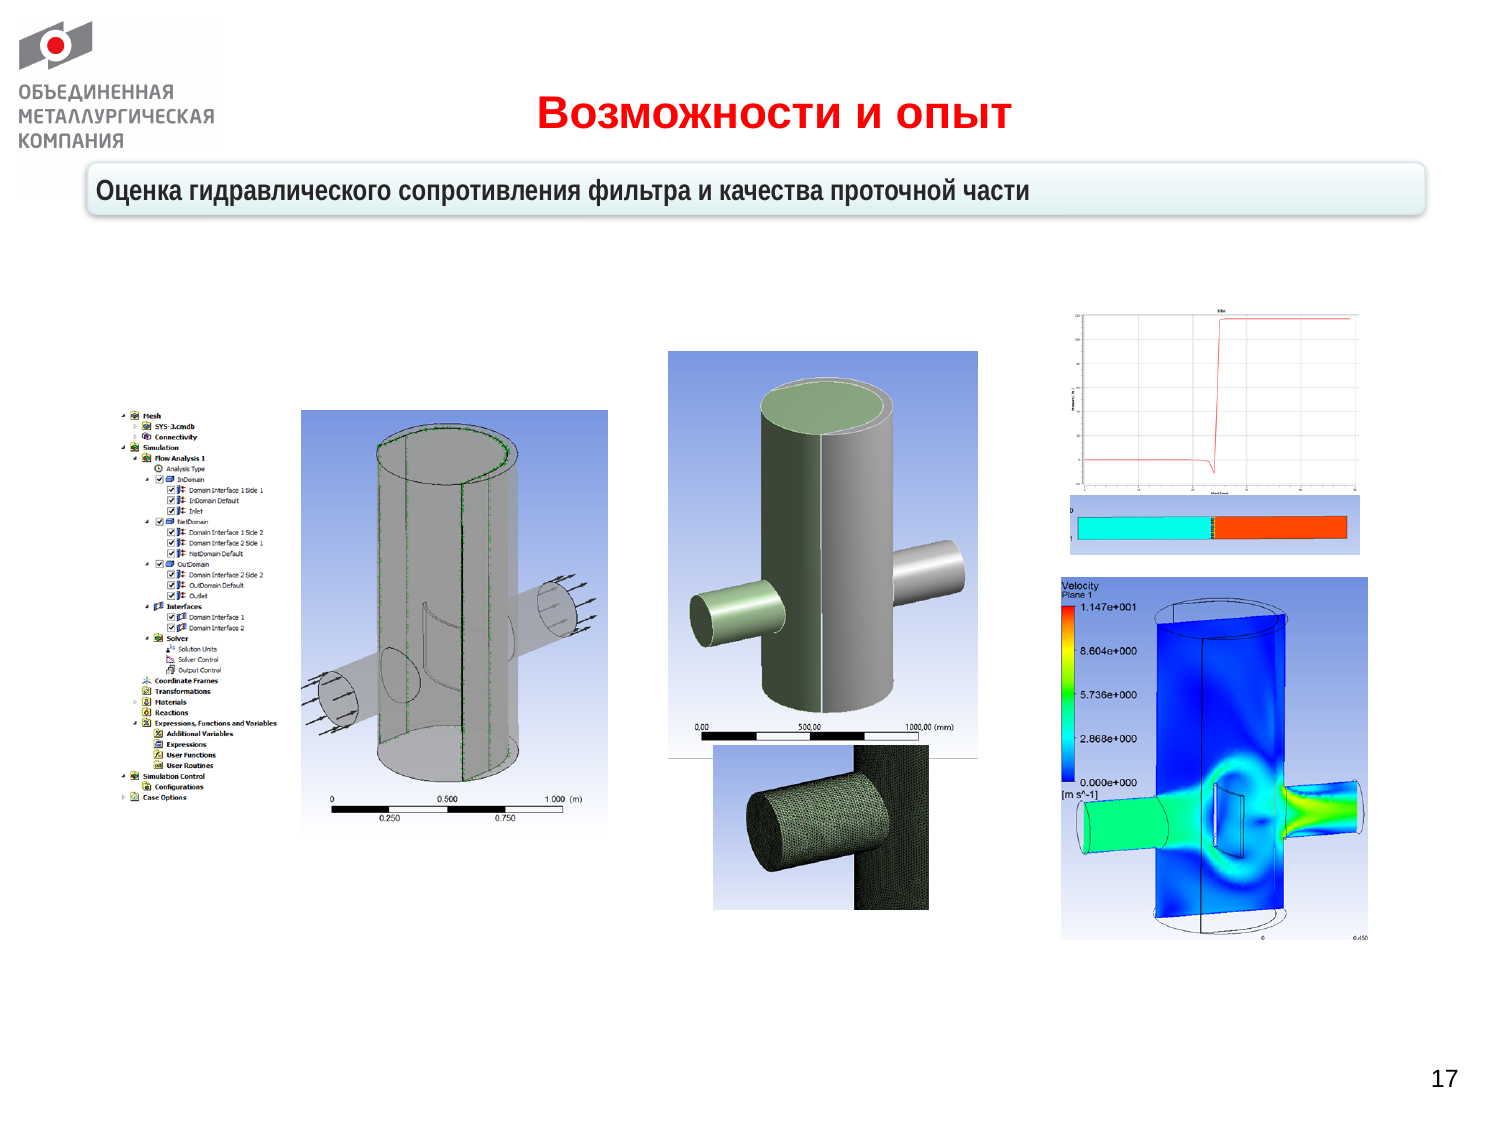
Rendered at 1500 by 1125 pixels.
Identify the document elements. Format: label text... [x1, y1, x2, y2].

text_box 17 [1333, 1032, 1459, 1093]
text_box Оценка гидравлического сопротивления фильтра и качества проточной части [86, 162, 1427, 216]
text_box Возможности и опыт [224, 75, 1500, 162]
picture [18, 20, 219, 197]
picture [118, 307, 1368, 941]
